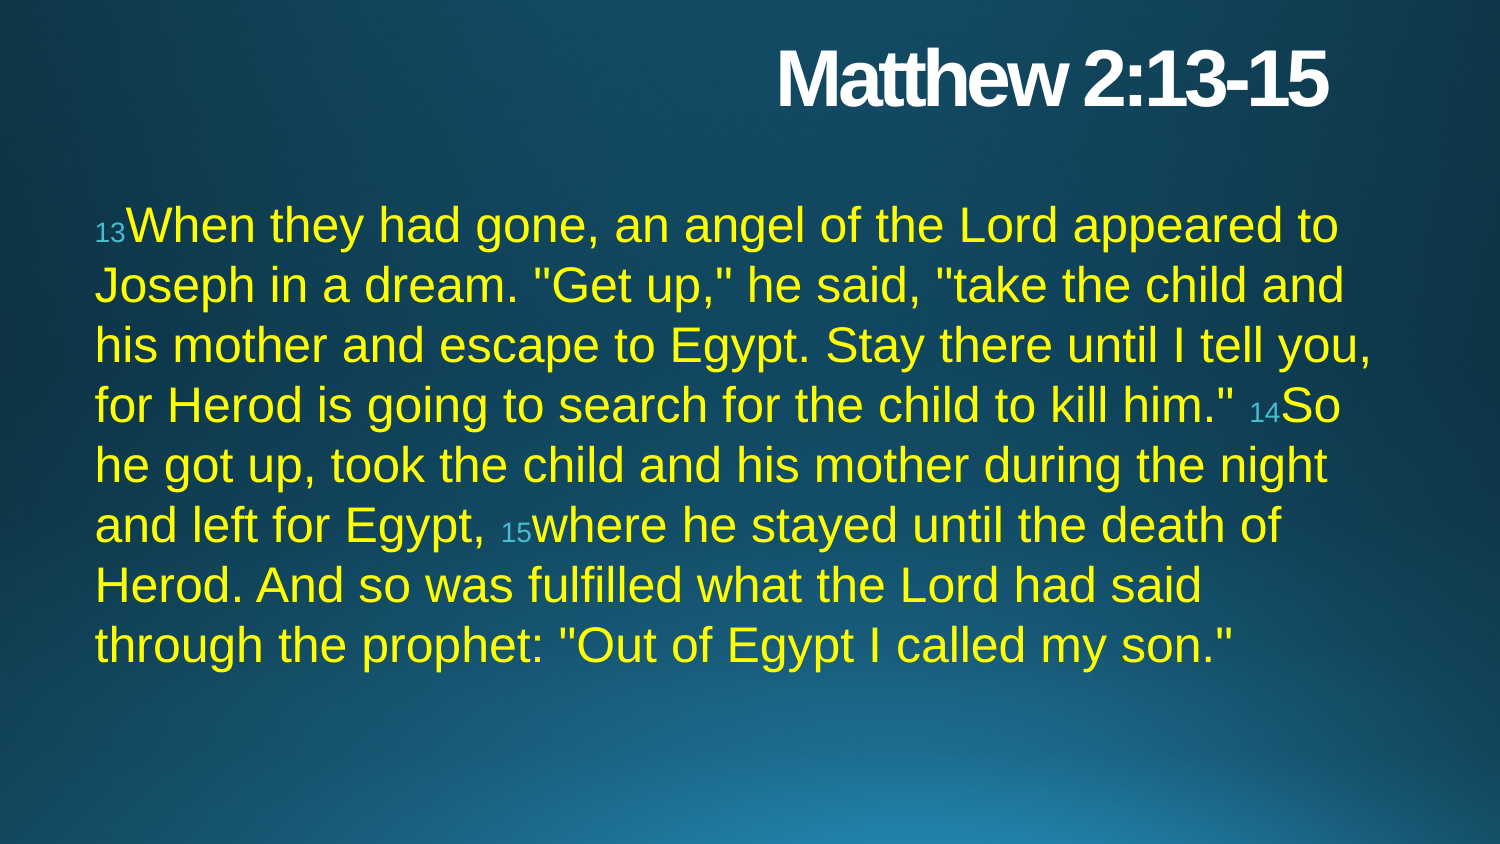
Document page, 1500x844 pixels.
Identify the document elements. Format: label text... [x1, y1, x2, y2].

title Matthew 2:13-15 [105, 29, 1347, 132]
text_box 13When they had gone, an angel of the Lord appeared to Joseph in a dream. "Get up," he said, "take the child and his mother and escape to Egypt. Stay there until I tell you, for Herod is going to search for the child to kill him." 14So he got up, took the child and his mother during the night and left for Egypt, 15where he stayed until the death of Herod. And so was fulfilled what the Lord had said through the prophet: "Out of Egypt I called my son." [79, 159, 1395, 681]
picture [0, 0, 1500, 844]
